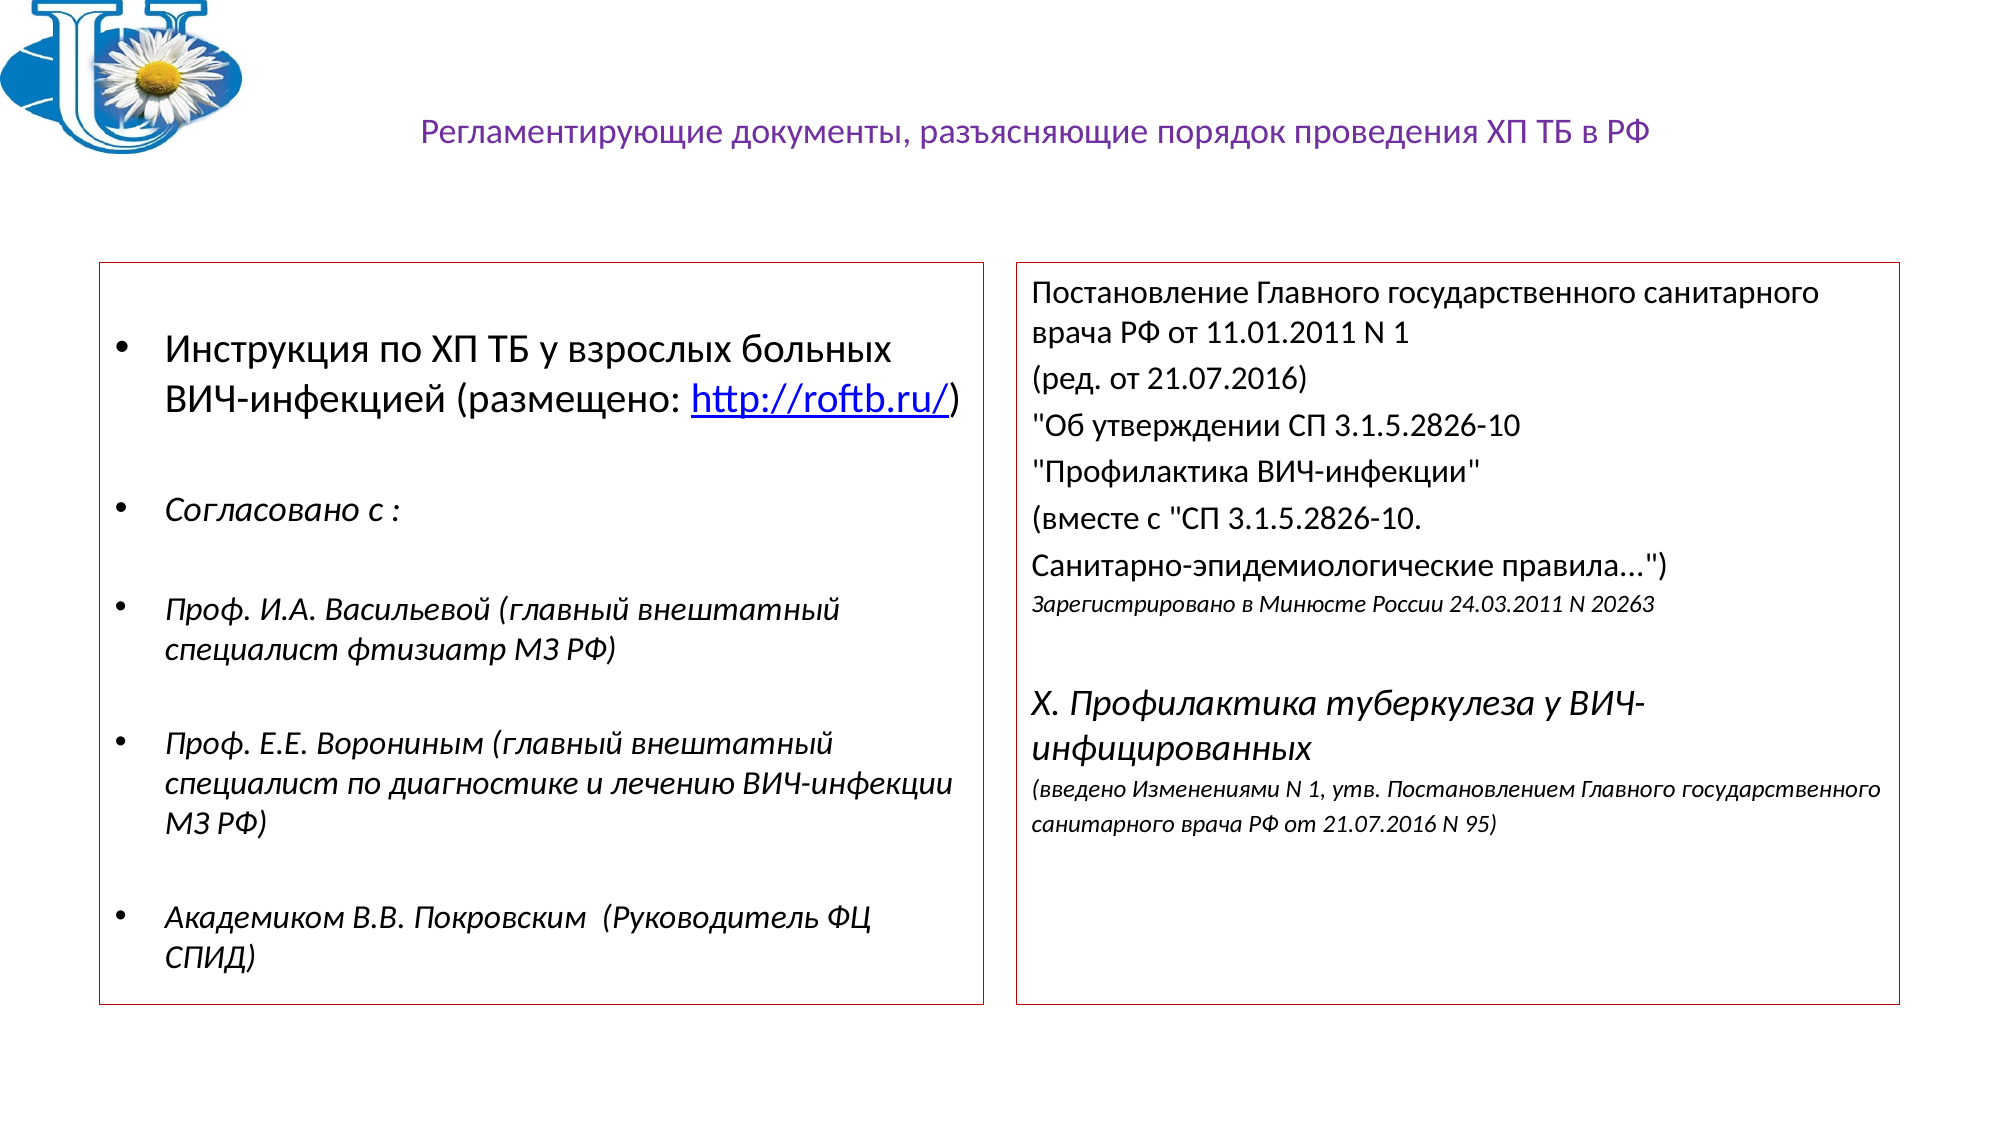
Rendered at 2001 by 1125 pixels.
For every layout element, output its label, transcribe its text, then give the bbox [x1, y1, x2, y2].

list Постановление Главного государственного санитарного врача РФ от 11.01.2011 N 1 (ред. от 21.07.2016) "Об утверждении СП 3.1.5.2826-10 "Профилактика ВИЧ-инфекции" (вместе с "СП 3.1.5.2826-10. Санитарно-эпидемиологические правила...") Зарегистрировано в Минюсте России 24.03.2011 N 20263 X. Профилактика туберкулеза у ВИЧ-инфицированных (введено Изменениями N 1, утв. Постановлением Главного государственного санитарного врача РФ от 21.07.2016 N 95) [1016, 262, 1900, 1005]
title Регламентирующие документы, разъясняющие порядок проведения ХП ТБ в РФ [397, 45, 1675, 233]
list Инструкция по ХП ТБ у взрослых больных ВИЧ-инфекцией (размещено: http://roftb.ru/) Согласовано с : Проф. И.А. Васильевой (главный внештатный специалист фтизиатр МЗ РФ) Проф. Е.Е. Ворониным (главный внештатный специалист по диагностике и лечению ВИЧ-инфекции МЗ РФ) Академиком В.В. Покровским (Руководитель ФЦ СПИД) [99, 262, 984, 1005]
picture [0, 0, 250, 154]
